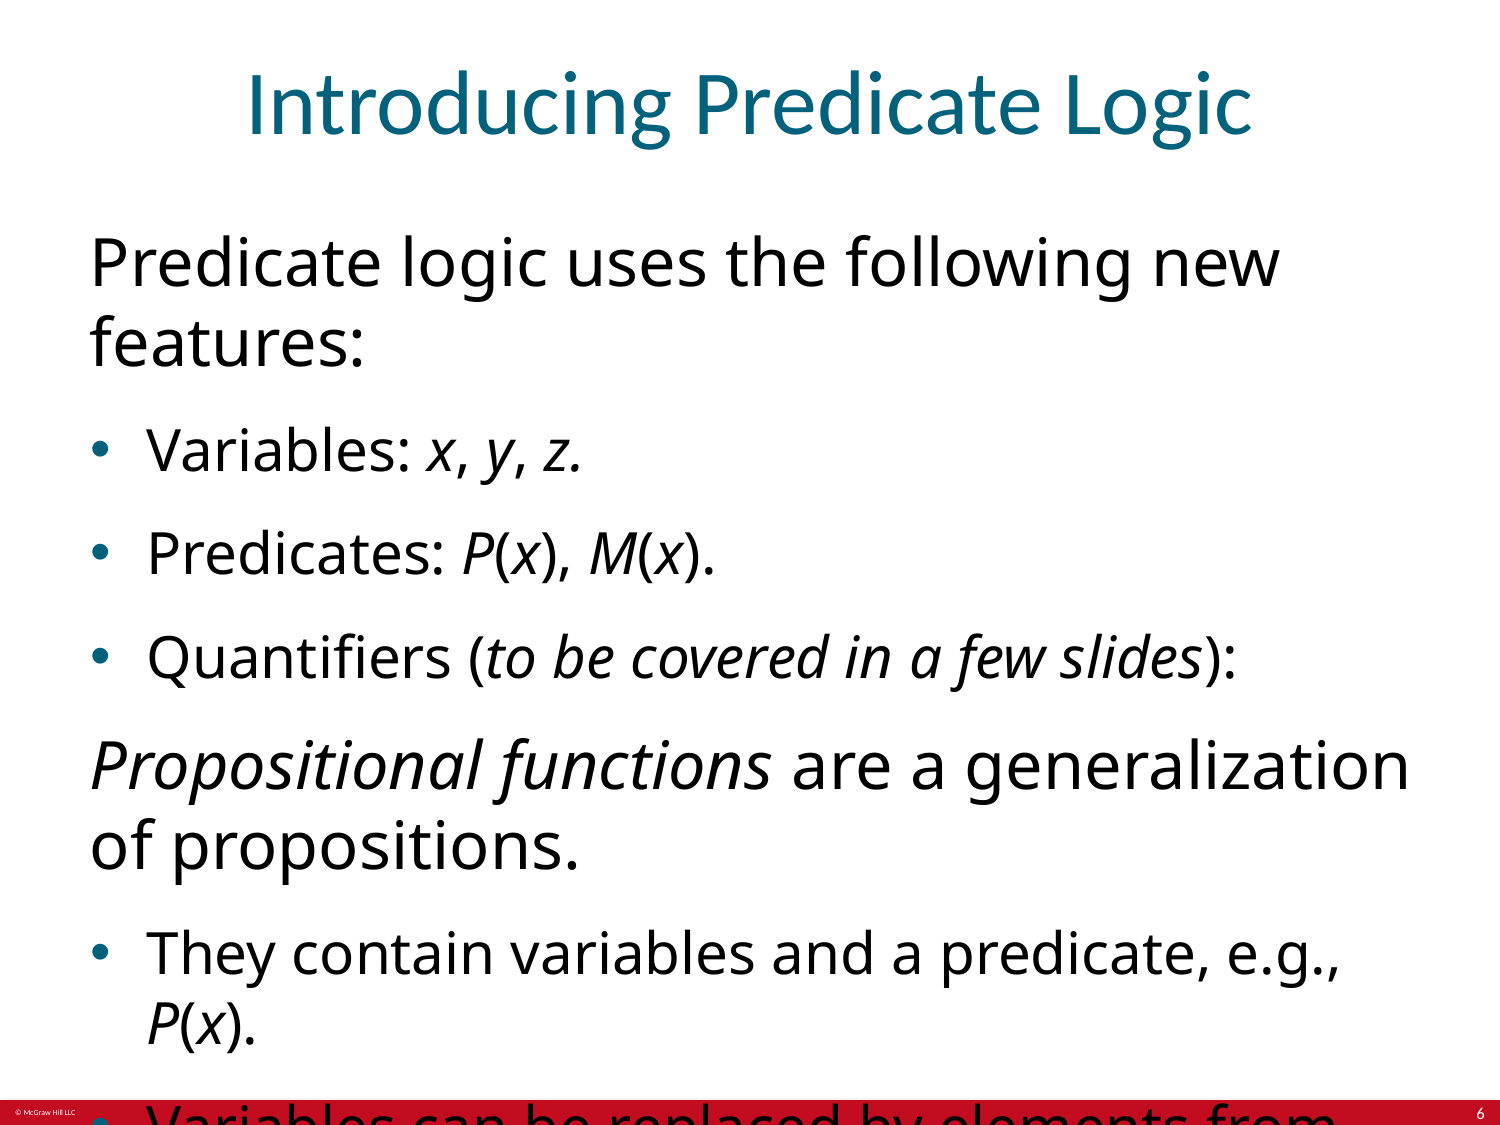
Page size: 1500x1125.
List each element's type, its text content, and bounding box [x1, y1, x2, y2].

title Introducing Predicate Logic [0, 0, 1500, 195]
list Predicate logic uses the following new features: Variables: x, y, z. Predicates: P(x), M(x). Quantifiers (to be covered in a few slides): Propositional functions are a generalization of propositions. They contain variables and a predicate, e.g., P(x). Variables can be replaced by elements from their domain. [75, 212, 1440, 1075]
text_box 6 [1424, 1099, 1500, 1125]
